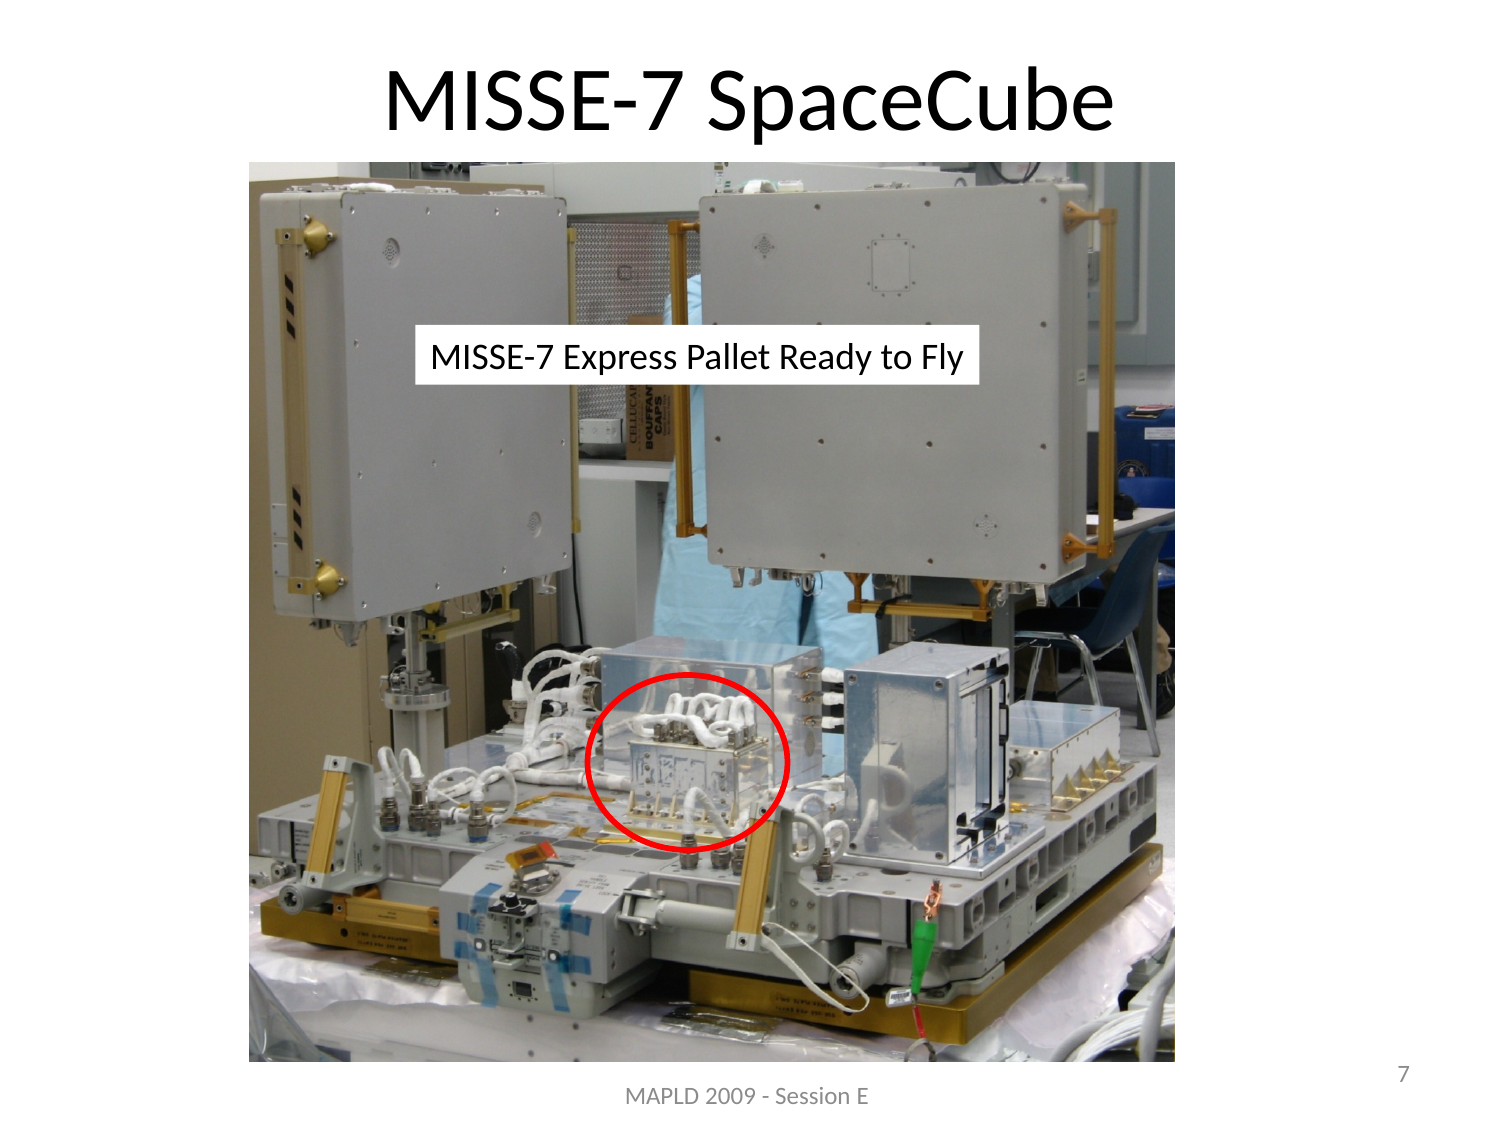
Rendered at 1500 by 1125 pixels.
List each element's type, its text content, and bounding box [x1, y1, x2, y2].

title MISSE-7 SpaceCube [75, 0, 1425, 188]
slide_number 7 [1074, 1042, 1425, 1103]
picture [249, 162, 1176, 1062]
footer MAPLD 2009 - Session E [512, 1070, 988, 1125]
